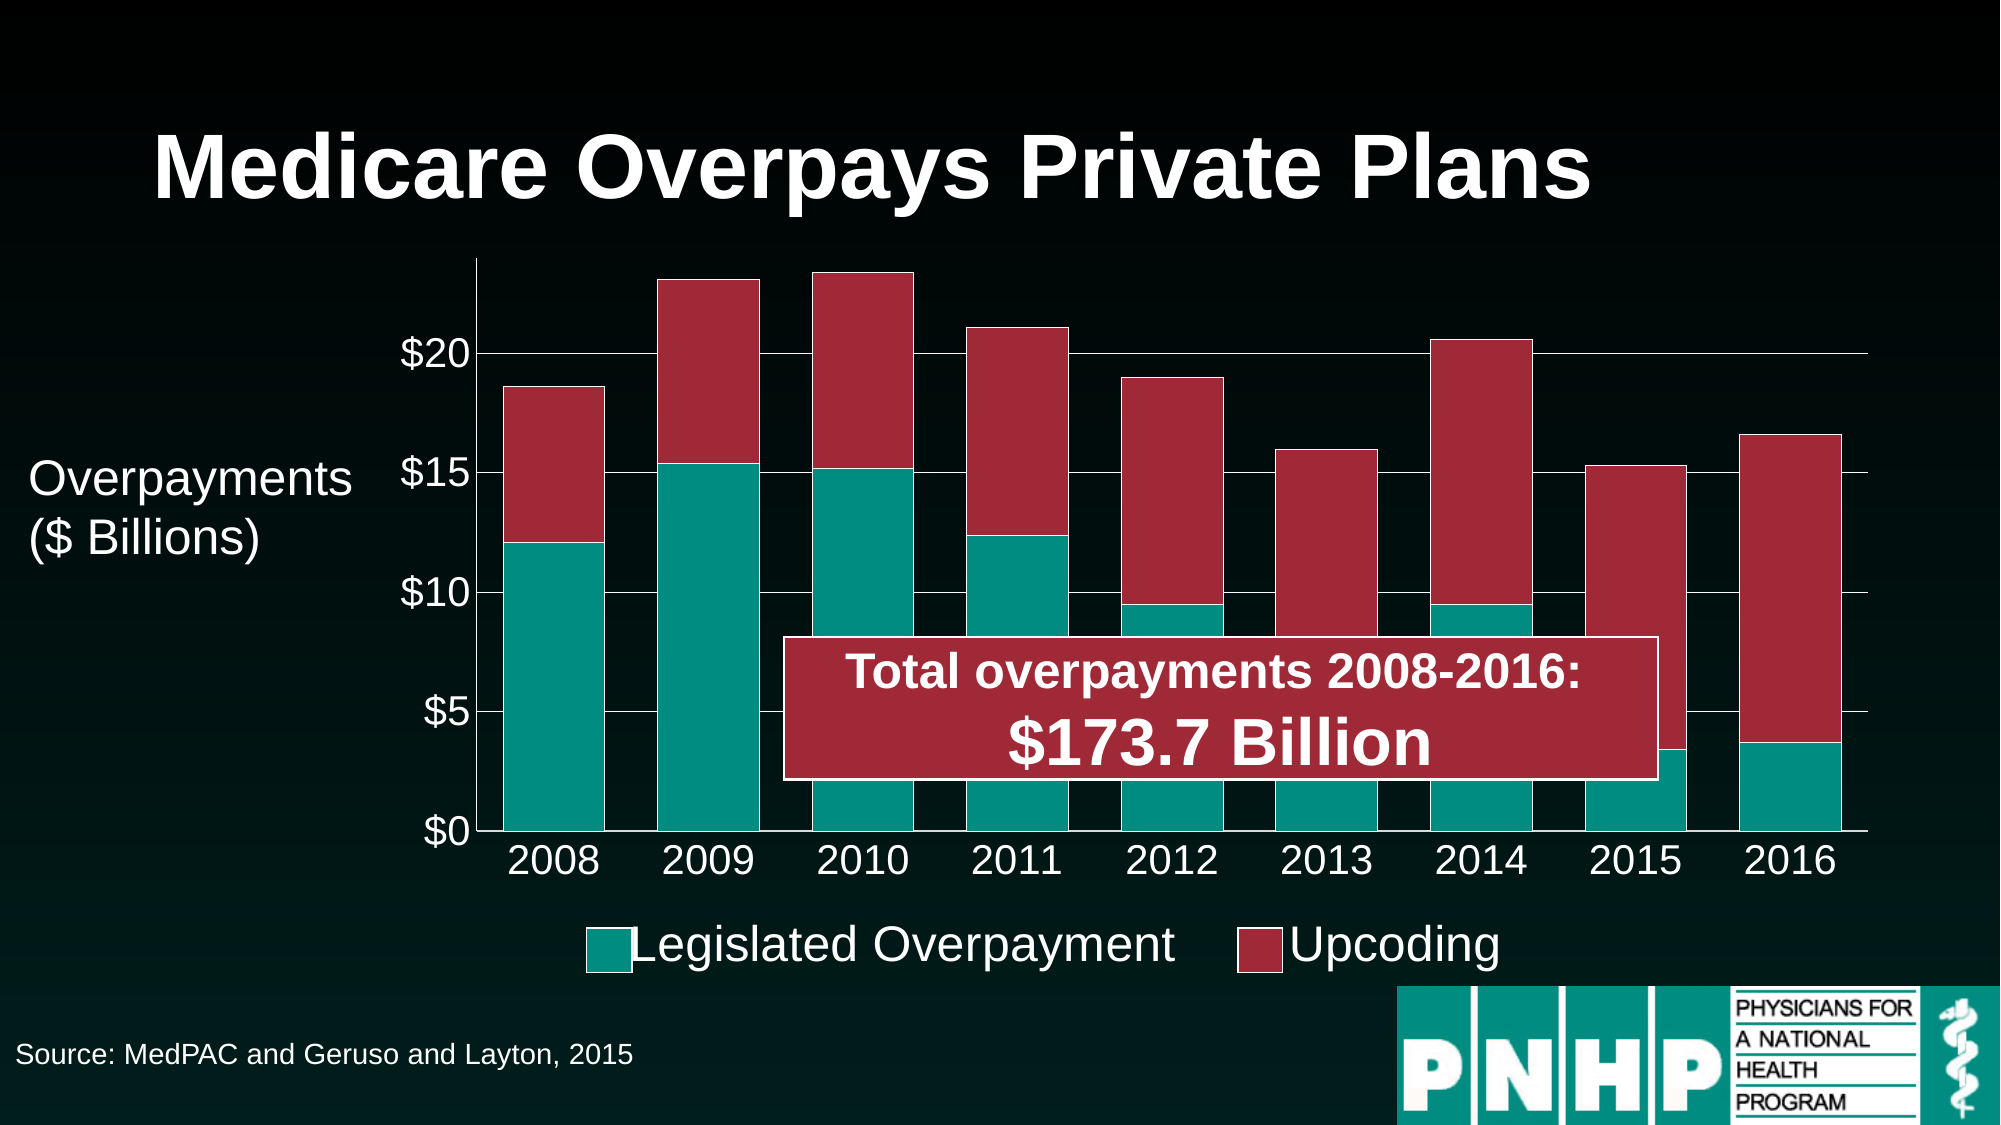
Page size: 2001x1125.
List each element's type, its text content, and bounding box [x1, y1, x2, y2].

title Medicare Overpays Private Plans [137, 59, 1863, 278]
picture [1397, 986, 2000, 1125]
text_box Overpayments ($ Billions) [13, 437, 369, 573]
chart [369, 243, 1899, 987]
list Source: MedPAC and Geruso and Layton, 2015 [0, 986, 1342, 1125]
